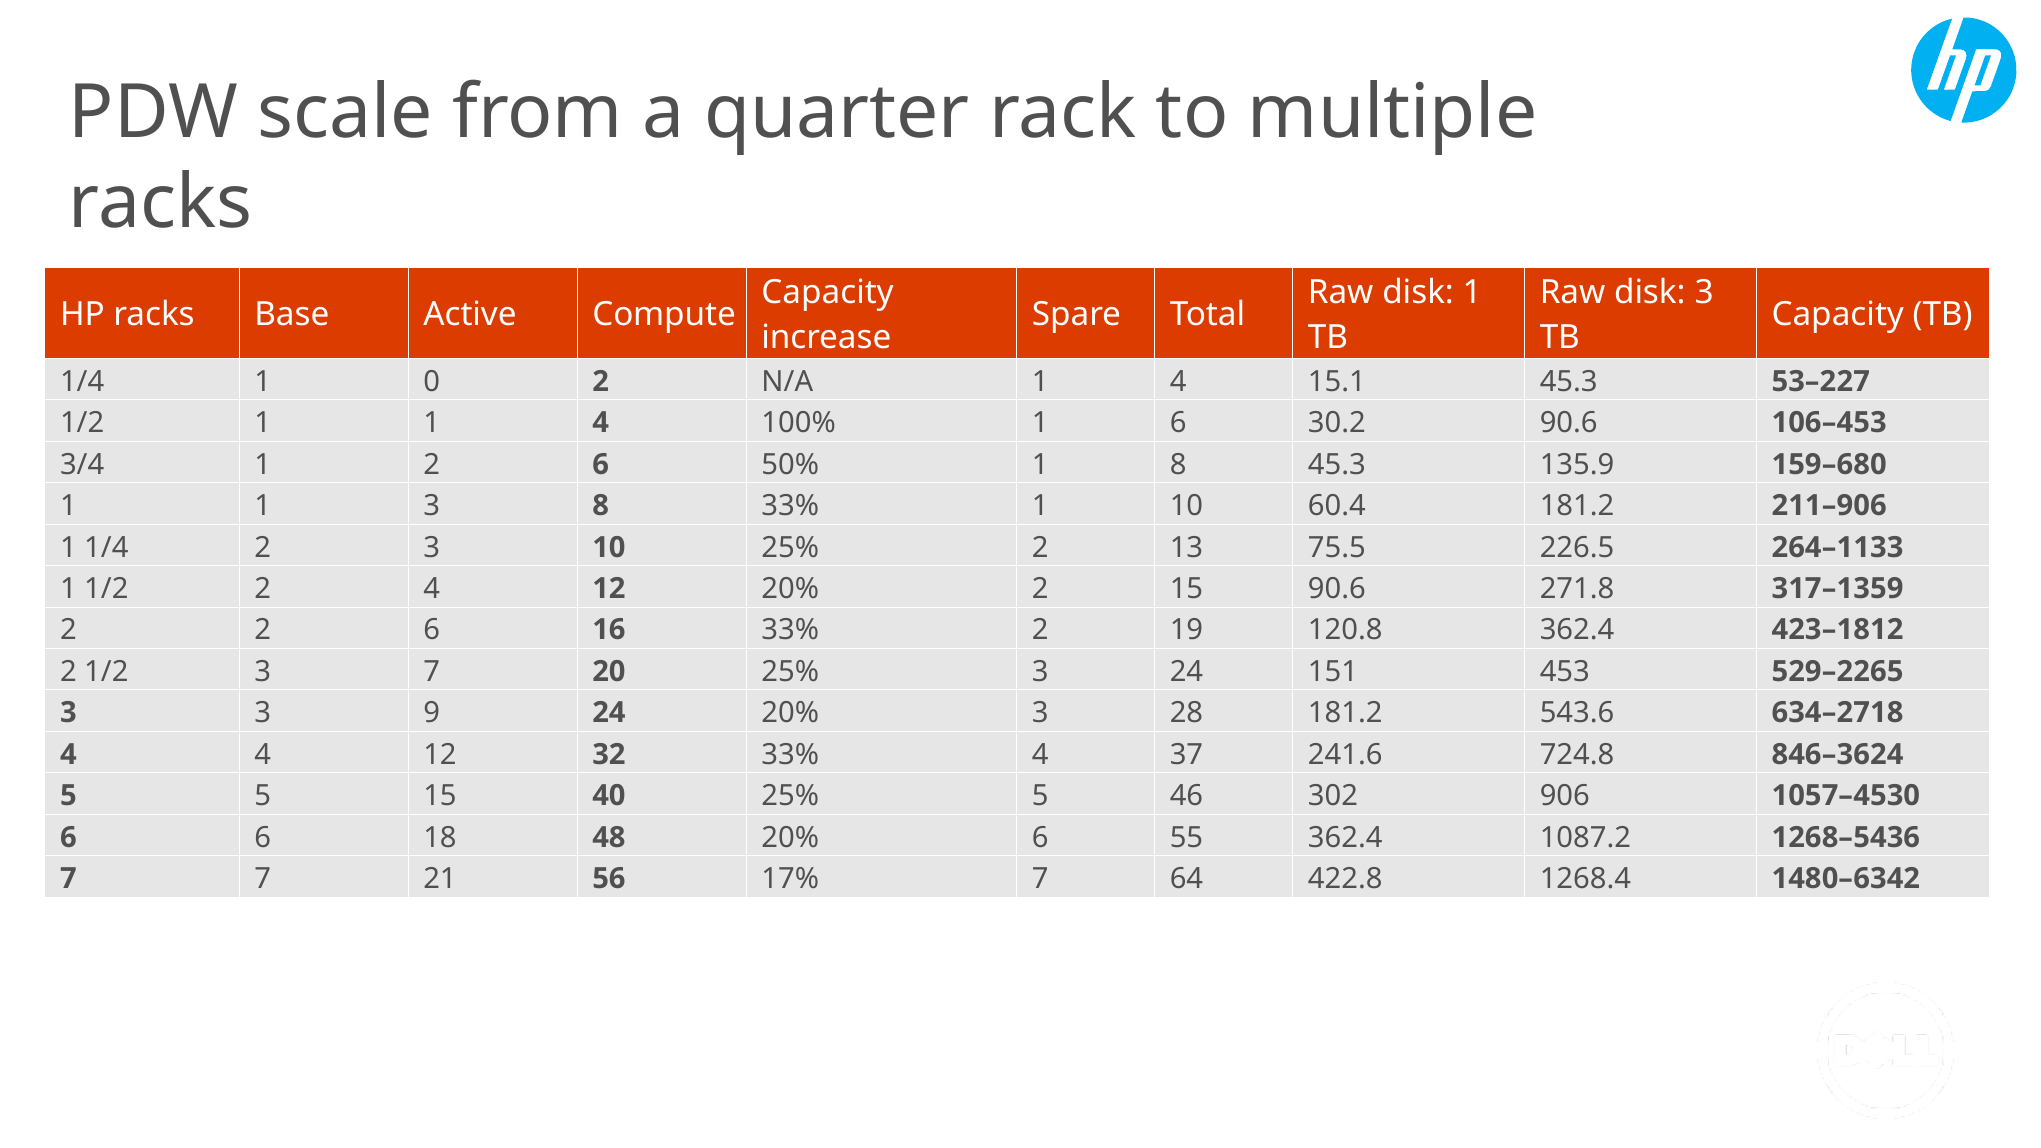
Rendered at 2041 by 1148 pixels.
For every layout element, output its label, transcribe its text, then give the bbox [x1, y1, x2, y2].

table_cell 1/4 [45, 359, 239, 399]
table_cell 28 [1155, 690, 1292, 731]
table_cell 1 [45, 483, 239, 524]
table_cell 33% [747, 608, 1016, 648]
table_header Raw disk: 1 TB [1293, 268, 1524, 358]
table_cell 3 [409, 525, 577, 565]
table_cell 1 [1017, 442, 1154, 482]
table_cell 135.9 [1525, 442, 1756, 482]
table_cell 48 [578, 815, 746, 855]
table_cell 264–1133 [1757, 525, 1989, 565]
table_cell 3 [1017, 649, 1154, 689]
table_cell 7 [45, 856, 239, 897]
table_cell 106–453 [1757, 400, 1989, 441]
table_cell 4 [1017, 732, 1154, 772]
table_cell 159–680 [1757, 442, 1989, 482]
table_cell 20% [747, 690, 1016, 731]
table_header Capacity (TB) [1757, 268, 1989, 358]
table_cell 7 [409, 649, 577, 689]
table_cell 846–3624 [1757, 732, 1989, 772]
table_cell 1057–4530 [1757, 773, 1989, 814]
table_cell 20% [747, 566, 1016, 607]
table_cell 1 [409, 400, 577, 441]
table_cell 45.3 [1525, 359, 1756, 399]
table_cell 4 [578, 400, 746, 441]
table_cell 226.5 [1525, 525, 1756, 565]
table_cell 4 [1155, 359, 1292, 399]
table_cell 1 [240, 400, 408, 441]
table_cell 1 [240, 483, 408, 524]
table_cell 529–2265 [1757, 649, 1989, 689]
table_cell 15 [1155, 566, 1292, 607]
table_header Capacity increase [747, 268, 1016, 358]
table_cell 12 [409, 732, 577, 772]
table_cell 1 [1017, 400, 1154, 441]
table_cell 211–906 [1757, 483, 1989, 524]
table_cell 24 [578, 690, 746, 731]
table_cell 634–2718 [1757, 690, 1989, 731]
table_cell 3 [409, 483, 577, 524]
table_cell 17% [747, 856, 1016, 897]
table_cell 3 [240, 690, 408, 731]
table_cell 4 [45, 732, 239, 772]
table_cell 120.8 [1293, 608, 1524, 648]
table_cell 6 [1017, 815, 1154, 855]
table_cell 2 [1017, 608, 1154, 648]
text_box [1910, 16, 2017, 124]
table_header Raw disk: 3 TB [1525, 268, 1756, 358]
table_cell 90.6 [1293, 566, 1524, 607]
table_cell 9 [409, 690, 577, 731]
table_cell N/A [747, 359, 1016, 399]
table_cell 543.6 [1525, 690, 1756, 731]
table_cell 6 [578, 442, 746, 482]
table_cell 6 [409, 608, 577, 648]
table_cell 241.6 [1293, 732, 1524, 772]
table_cell 302 [1293, 773, 1524, 814]
table_cell 21 [409, 856, 577, 897]
table_cell 2 [409, 442, 577, 482]
table_cell 46 [1155, 773, 1292, 814]
table_cell 3 [1017, 690, 1154, 731]
table_cell 45.3 [1293, 442, 1524, 482]
table_cell 100% [747, 400, 1016, 441]
table_cell 8 [1155, 442, 1292, 482]
table_cell 5 [240, 773, 408, 814]
table_cell 3 [240, 649, 408, 689]
table_cell 453 [1525, 649, 1756, 689]
table_cell 25% [747, 649, 1016, 689]
table_cell 25% [747, 773, 1016, 814]
table_cell 50% [747, 442, 1016, 482]
table_cell 33% [747, 483, 1016, 524]
table_cell 1 [1017, 359, 1154, 399]
table_cell 1 1/4 [45, 525, 239, 565]
table_cell 5 [45, 773, 239, 814]
table_cell 6 [240, 815, 408, 855]
table_header Total [1155, 268, 1292, 358]
table_cell 6 [45, 815, 239, 855]
table_cell 53–227 [1757, 359, 1989, 399]
table_cell 10 [1155, 483, 1292, 524]
table_cell 362.4 [1293, 815, 1524, 855]
table_cell 2 [240, 608, 408, 648]
table_header Active [409, 268, 577, 358]
table_cell 0 [409, 359, 577, 399]
table_cell 1 [1017, 483, 1154, 524]
table_cell 3/4 [45, 442, 239, 482]
table_cell 317–1359 [1757, 566, 1989, 607]
table_cell 1/2 [45, 400, 239, 441]
table_cell 6 [1155, 400, 1292, 441]
table_cell 362.4 [1525, 608, 1756, 648]
table_cell 906 [1525, 773, 1756, 814]
table_cell 15.1 [1293, 359, 1524, 399]
table_cell 3 [45, 690, 239, 731]
table_cell 10 [578, 525, 746, 565]
table_cell 2 [240, 525, 408, 565]
picture [1801, 967, 1970, 1135]
table_cell 33% [747, 732, 1016, 772]
table_header Base [240, 268, 408, 358]
table_cell 16 [578, 608, 746, 648]
table_header Compute [578, 268, 746, 358]
table_cell 2 [45, 608, 239, 648]
table_cell 423–1812 [1757, 608, 1989, 648]
table_cell 30.2 [1293, 400, 1524, 441]
table_cell 64 [1155, 856, 1292, 897]
table_cell 8 [578, 483, 746, 524]
table_cell 181.2 [1525, 483, 1756, 524]
table_cell 55 [1155, 815, 1292, 855]
table_cell 56 [578, 856, 746, 897]
title PDW scale from a quarter rack to multiple racks [45, 47, 1746, 204]
table_cell 7 [1017, 856, 1154, 897]
table_cell 60.4 [1293, 483, 1524, 524]
table_cell 422.8 [1293, 856, 1524, 897]
table_cell 90.6 [1525, 400, 1756, 441]
table_cell 2 [240, 566, 408, 607]
table_cell 32 [578, 732, 746, 772]
table_cell 7 [240, 856, 408, 897]
table_cell 181.2 [1293, 690, 1524, 731]
table_cell 18 [409, 815, 577, 855]
table_cell 24 [1155, 649, 1292, 689]
table_cell 1268–5436 [1757, 815, 1989, 855]
table_cell 12 [578, 566, 746, 607]
table_cell 37 [1155, 732, 1292, 772]
table_cell 40 [578, 773, 746, 814]
table_cell 1 1/2 [45, 566, 239, 607]
table_cell 20 [578, 649, 746, 689]
table_cell 13 [1155, 525, 1292, 565]
table_cell 2 [1017, 525, 1154, 565]
table_cell 151 [1293, 649, 1524, 689]
table_cell 5 [1017, 773, 1154, 814]
table_cell 2 [578, 359, 746, 399]
table_cell 1268.4 [1525, 856, 1756, 897]
table_cell 1480–6342 [1757, 856, 1989, 897]
table_cell 724.8 [1525, 732, 1756, 772]
table_cell 75.5 [1293, 525, 1524, 565]
table_cell 4 [240, 732, 408, 772]
table_cell 2 1/2 [45, 649, 239, 689]
table_header HP racks [45, 268, 239, 358]
table_cell 1 [240, 359, 408, 399]
table_cell 20% [747, 815, 1016, 855]
table_cell 2 [1017, 566, 1154, 607]
table_cell 271.8 [1525, 566, 1756, 607]
table_cell 15 [409, 773, 577, 814]
table_cell 4 [409, 566, 577, 607]
table_header Spare [1017, 268, 1154, 358]
table_cell 25% [747, 525, 1016, 565]
table_cell 19 [1155, 608, 1292, 648]
table_cell 1087.2 [1525, 815, 1756, 855]
table_cell 1 [240, 442, 408, 482]
